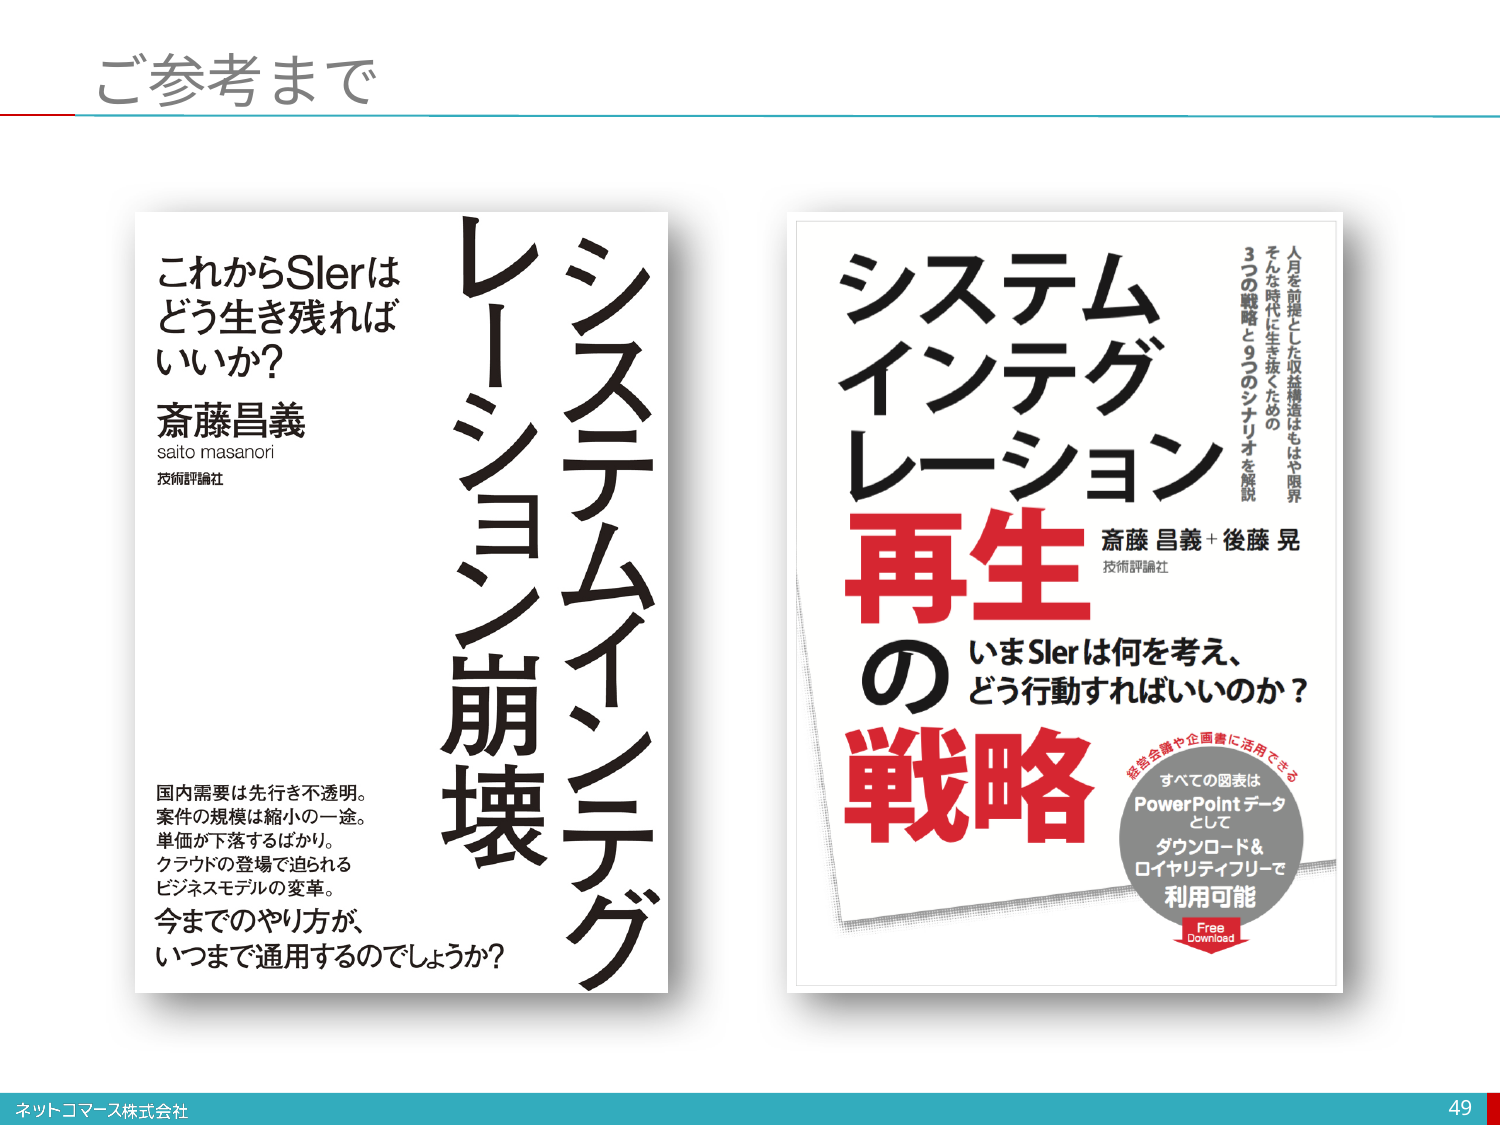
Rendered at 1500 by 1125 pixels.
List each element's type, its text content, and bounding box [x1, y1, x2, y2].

picture [16, 1101, 188, 1120]
title ご参考まで [75, 45, 1500, 114]
slide_number 49 [1137, 1091, 1488, 1125]
picture [787, 211, 1344, 993]
picture [135, 211, 669, 993]
